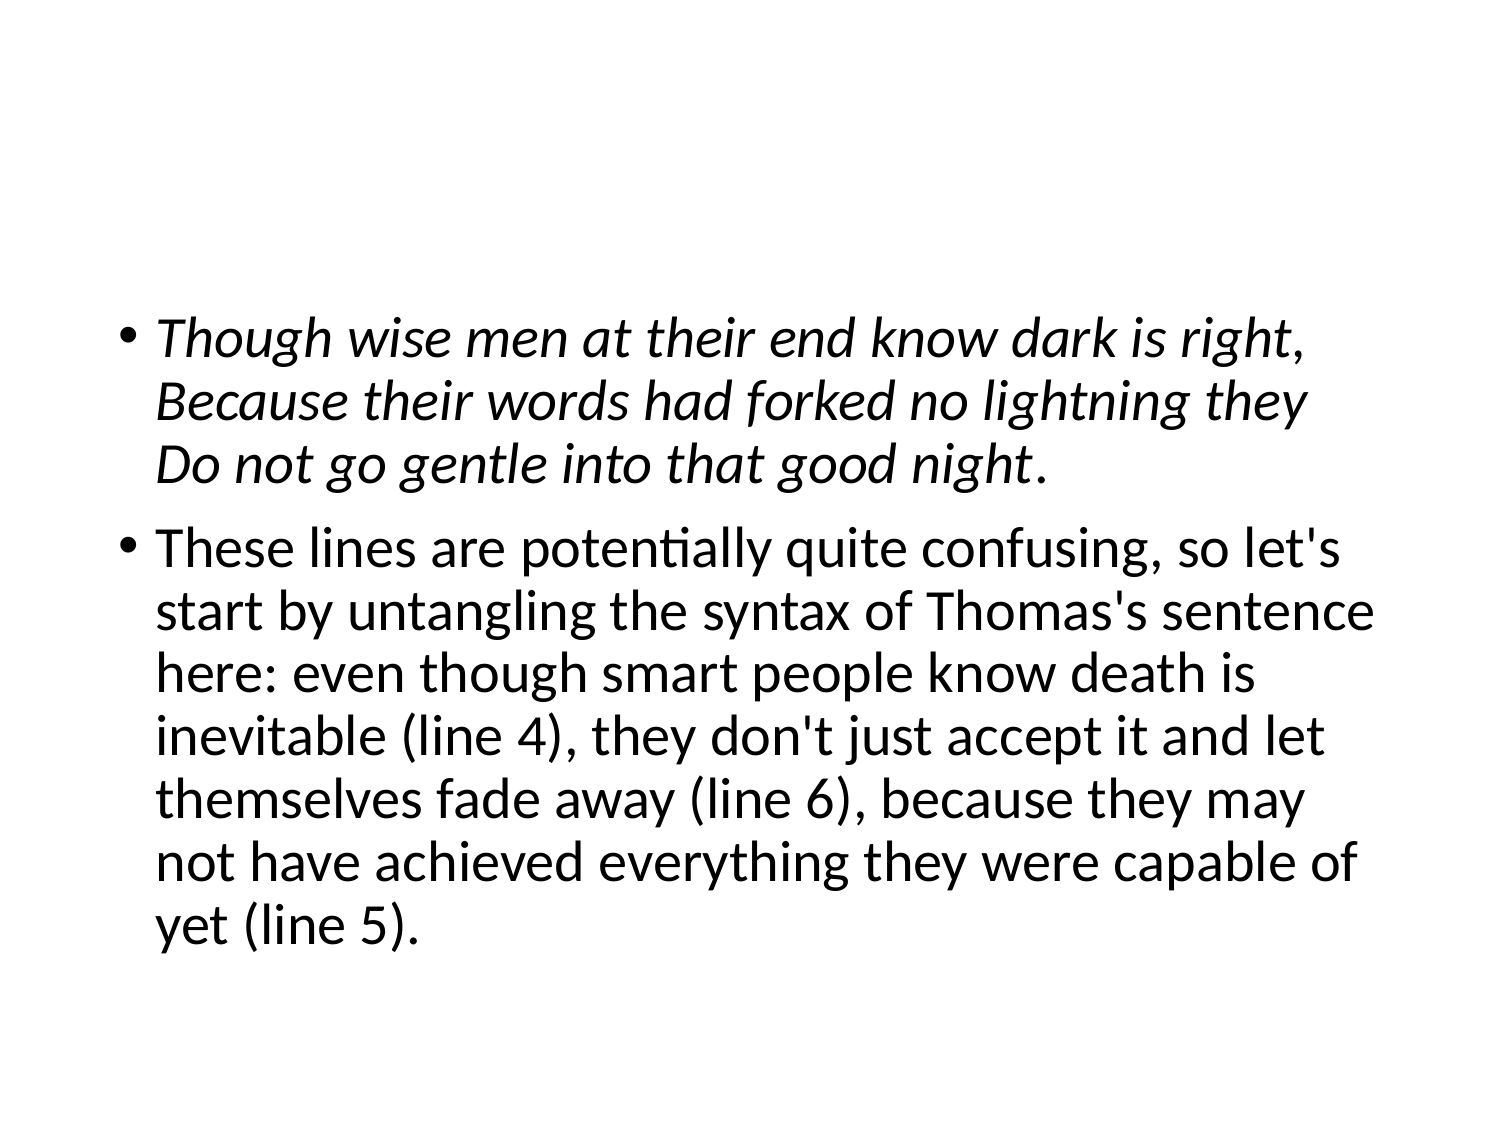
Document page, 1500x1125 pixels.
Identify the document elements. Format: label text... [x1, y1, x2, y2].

list Though wise men at their end know dark is right, Because their words had forked no lightning they Do not go gentle into that good night. These lines are potentially quite confusing, so let's start by untangling the syntax of Thomas's sentence here: even though smart people know death is inevitable (line 4), they don't just accept it and let themselves fade away (line 6), because they may not have achieved everything they were capable of yet (line 5). [103, 299, 1397, 1014]
